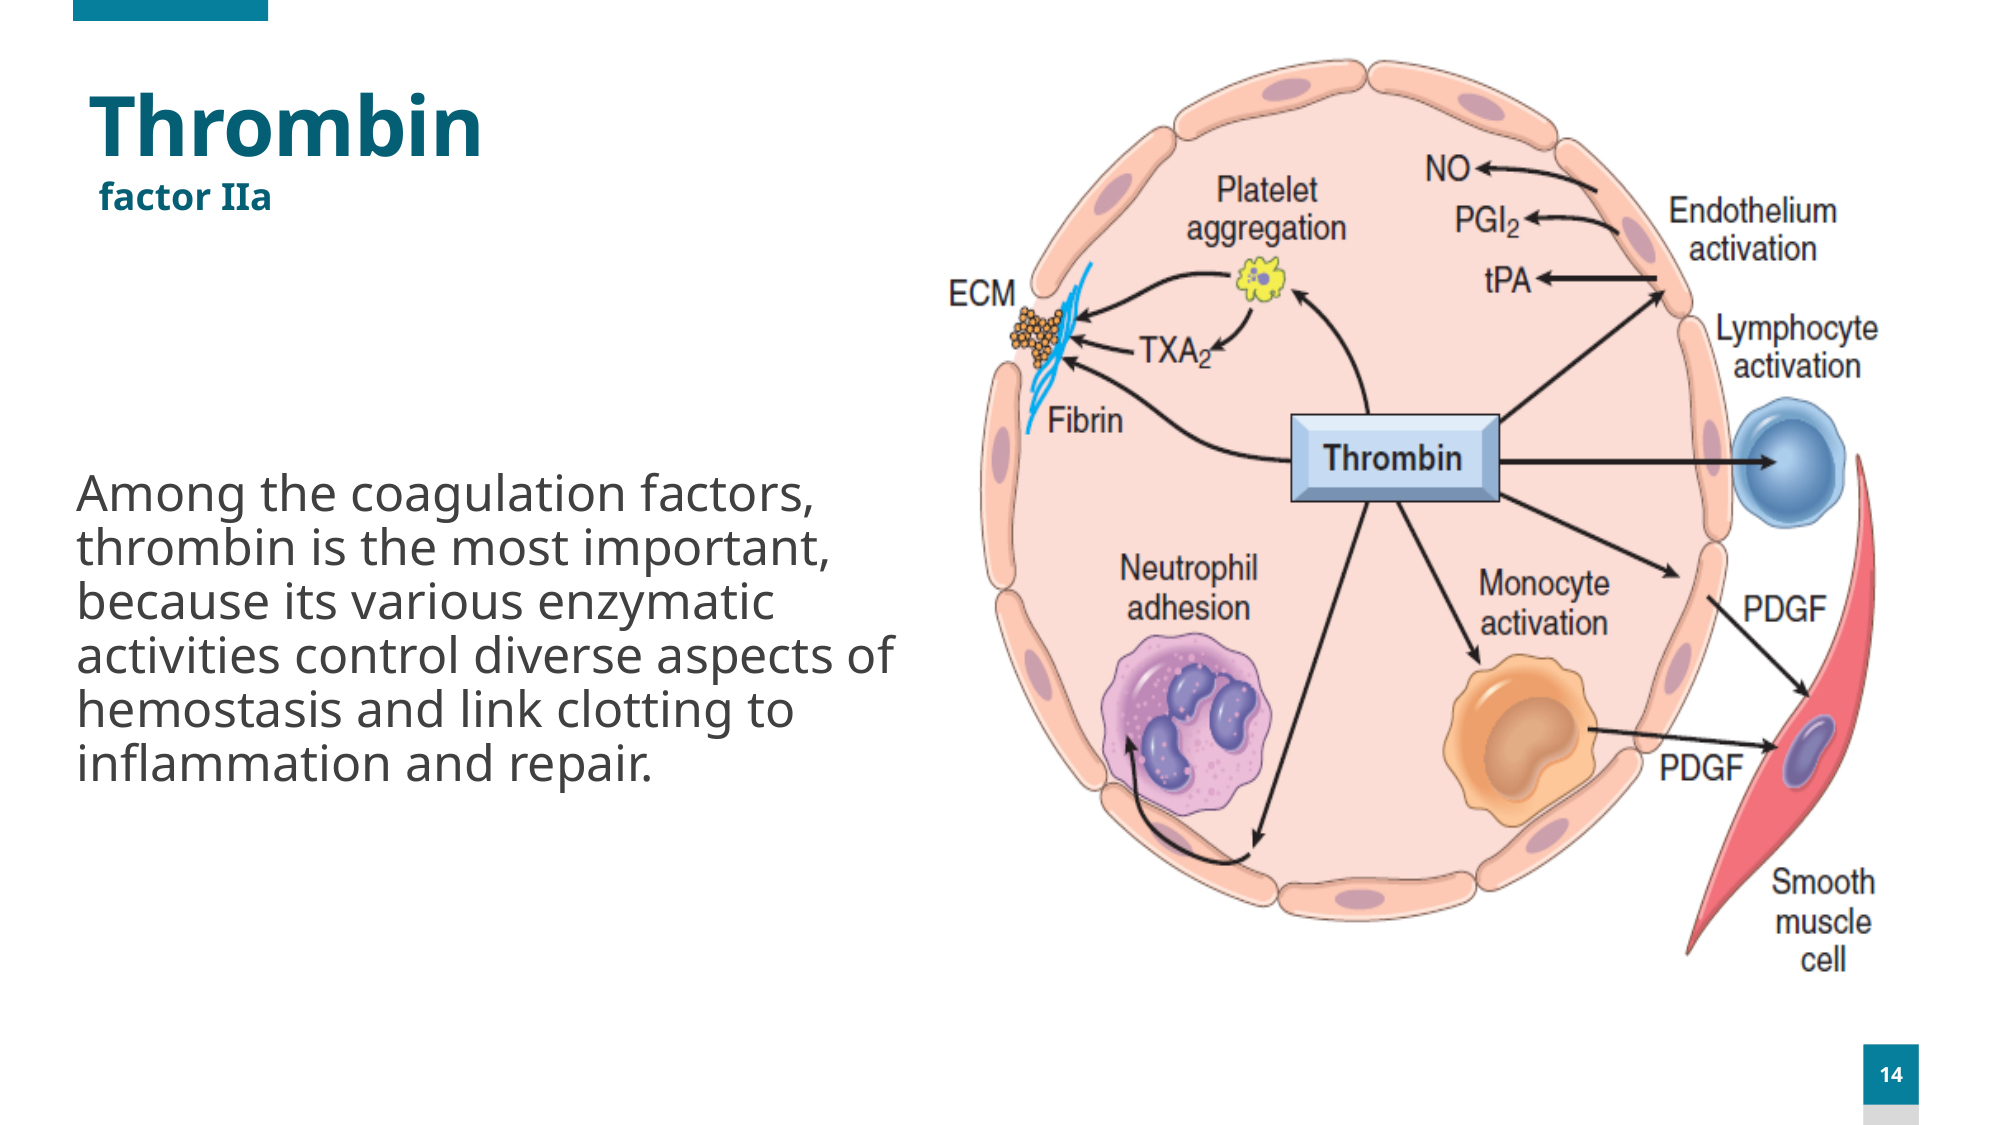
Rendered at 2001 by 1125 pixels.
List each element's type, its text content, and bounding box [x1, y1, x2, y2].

title Thrombin [73, 76, 922, 265]
text_box 14 [1863, 1044, 1919, 1105]
picture [926, 51, 1938, 1004]
list Among the coagulation factors, thrombin is the most important, because its various enzymatic activities control diverse aspects of hemostasis and link clotting to inflammation and repair. [61, 460, 949, 1045]
text_box [1863, 1044, 1920, 1125]
list factor IIa [83, 170, 912, 226]
